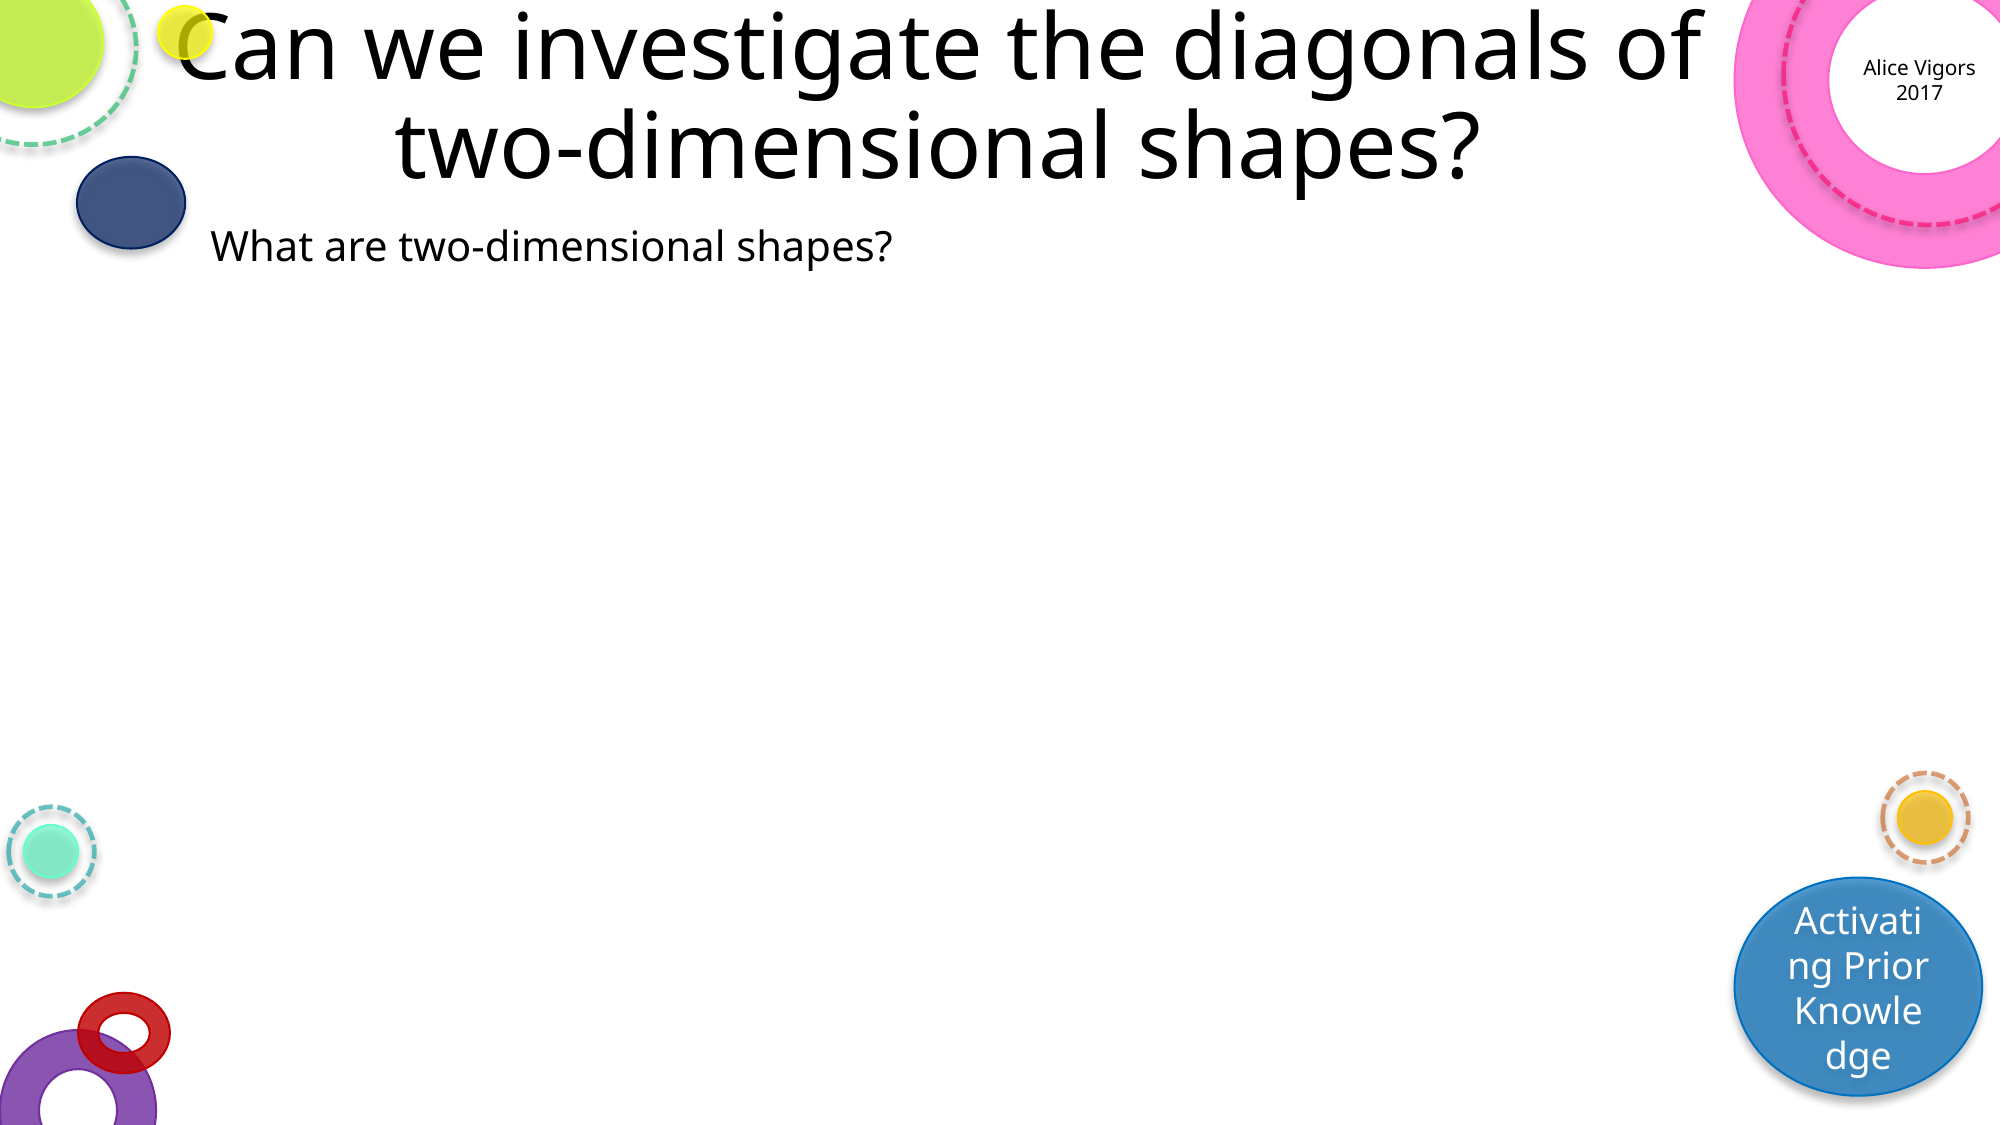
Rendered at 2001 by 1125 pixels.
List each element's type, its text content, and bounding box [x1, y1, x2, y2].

text_box Alice Vigors 2017 [1839, 47, 2000, 113]
text_box [77, 991, 171, 1075]
text_box [7, 805, 96, 898]
subtitle What are two-dimensional shapes? [195, 217, 1696, 878]
text_box [0, 1029, 158, 1125]
text_box [75, 155, 187, 250]
text_box [1881, 771, 1970, 864]
text_box [1782, 0, 2000, 226]
text_box [157, 5, 214, 60]
text_box Activating Prior Knowledge [1733, 876, 1984, 1097]
title Can we investigate the diagonals of two-dimensional shapes? [158, 0, 1719, 206]
text_box [0, 0, 138, 146]
text_box [1733, 0, 2000, 269]
